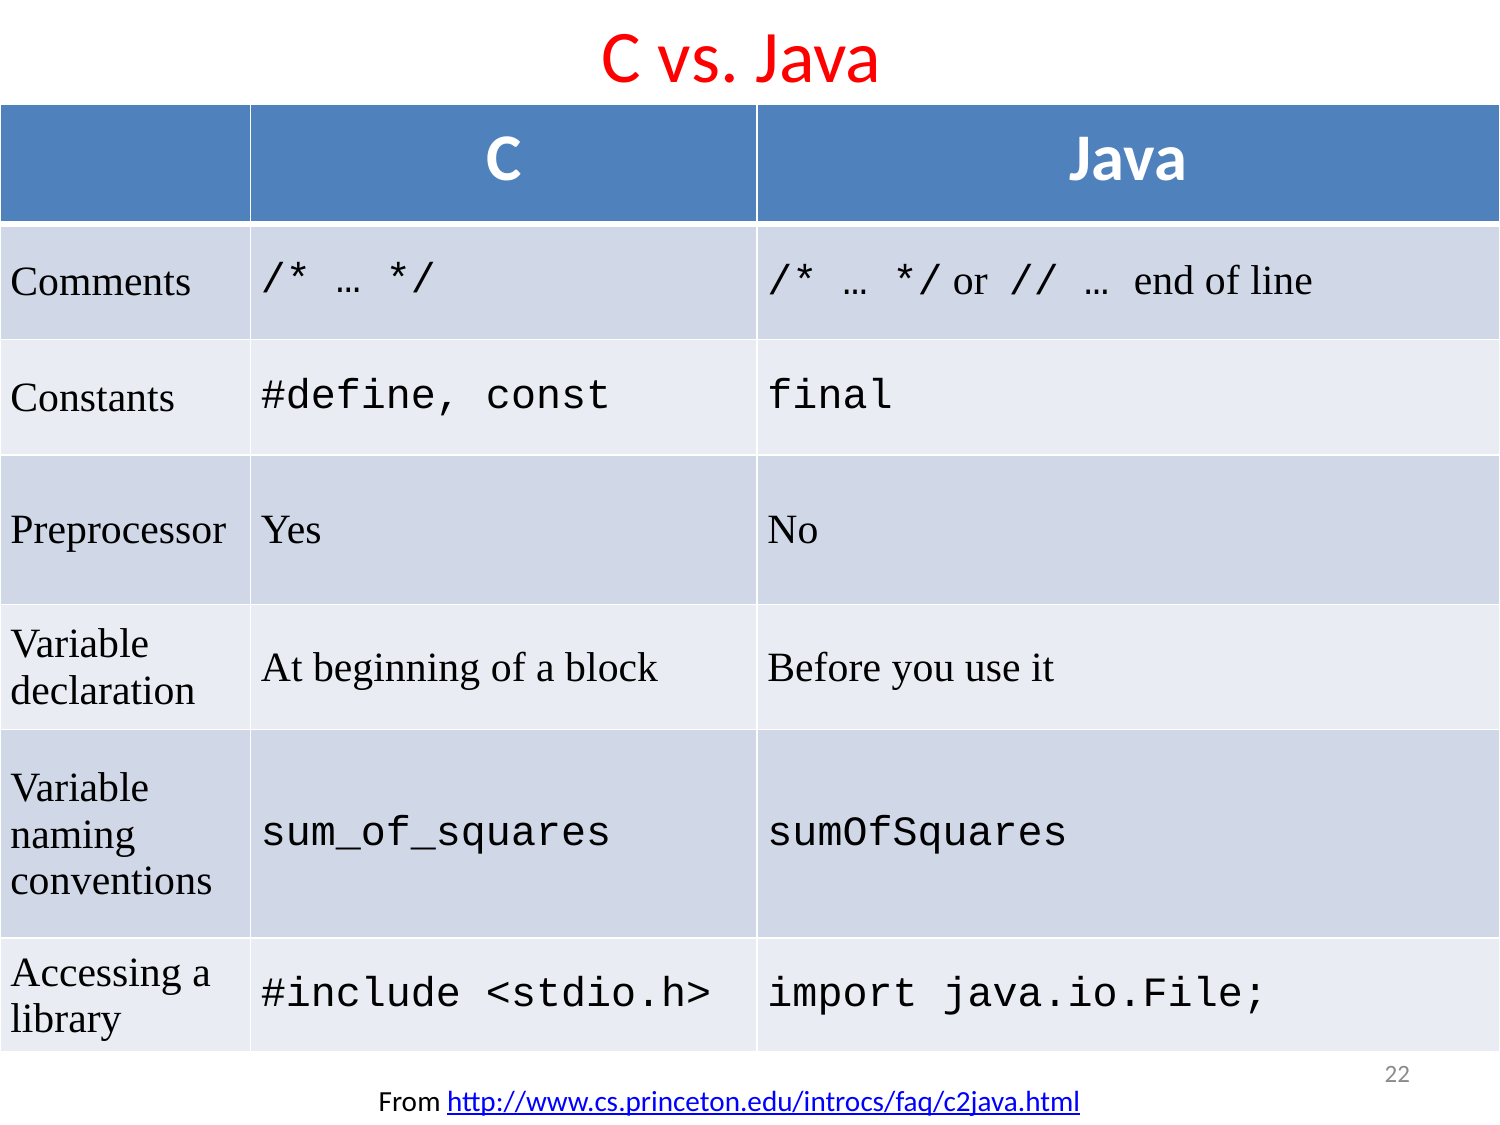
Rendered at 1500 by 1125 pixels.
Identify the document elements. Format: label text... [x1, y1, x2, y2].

table_cell sum_of_squares [251, 730, 756, 937]
table_header Java [758, 105, 1499, 221]
table_cell /* … */ or // … end of line [758, 227, 1499, 339]
table_cell Constants [1, 340, 250, 454]
table_cell #include <stdio.h> [251, 939, 756, 1051]
table_cell Before you use it [758, 605, 1499, 729]
table_cell Accessing a library [1, 939, 250, 1051]
table_cell Preprocessor [1, 456, 250, 604]
table_cell No [758, 456, 1499, 604]
table_cell /* … */ [251, 227, 756, 339]
table_cell import java.io.File; [758, 939, 1499, 1051]
table_cell Comments [1, 227, 250, 339]
text_box From http://www.cs.princeton.edu/introcs/faq/c2java.html [363, 1074, 1109, 1125]
table_header C [251, 105, 756, 221]
slide_number 22 [1074, 1042, 1425, 1103]
table_cell final [758, 340, 1499, 454]
table_cell #define, const [251, 340, 756, 454]
title C vs. Java [66, 0, 1417, 103]
table_cell Yes [251, 456, 756, 604]
table_header [1, 105, 250, 221]
table_cell At beginning of a block [251, 605, 756, 729]
table_cell Variable declaration [1, 605, 250, 729]
table_cell Variable naming conventions [1, 730, 250, 937]
table_cell sumOfSquares [758, 730, 1499, 937]
